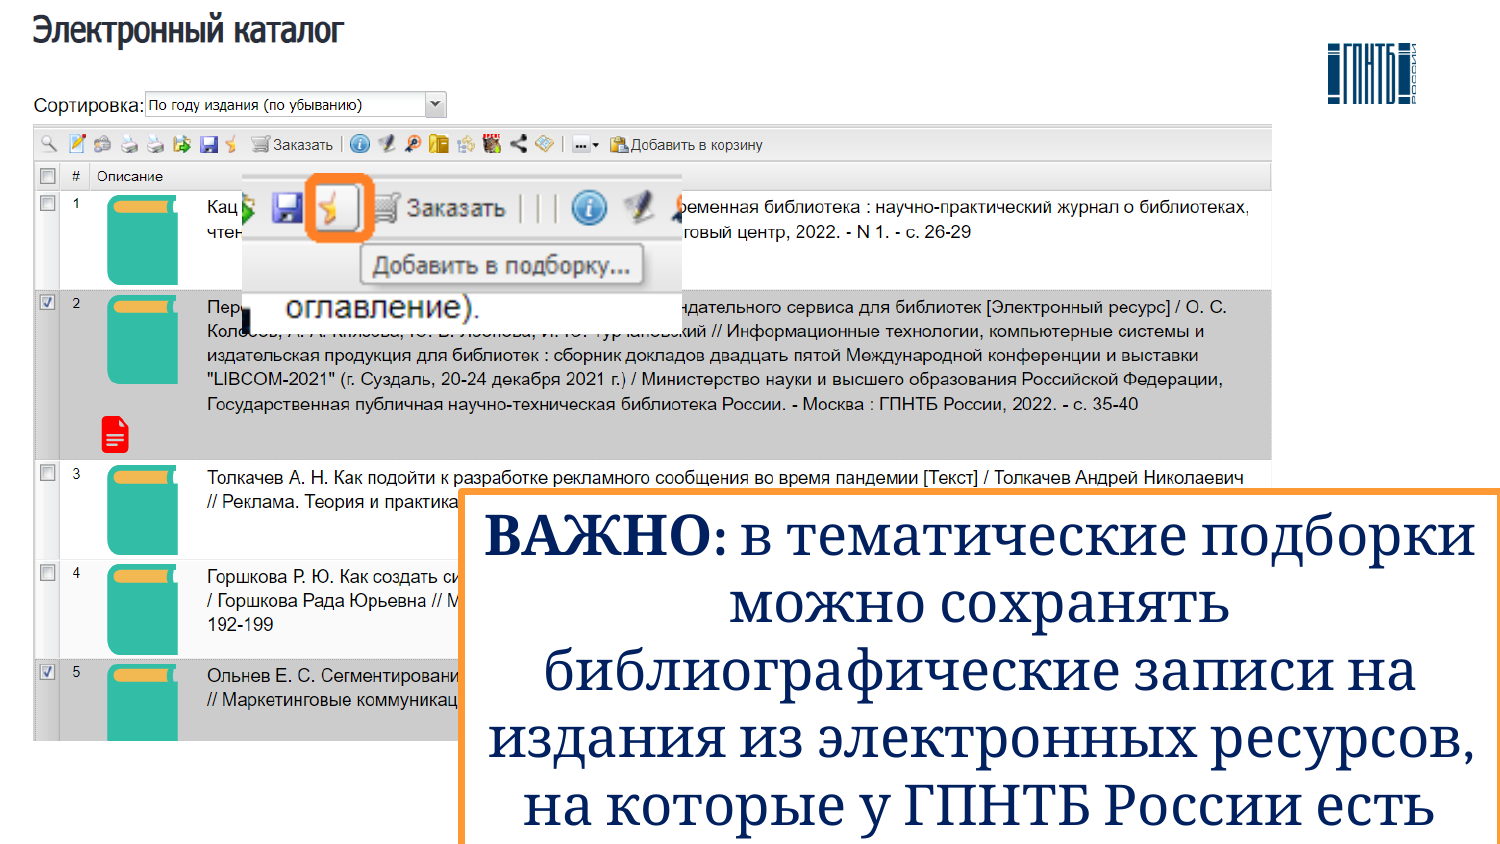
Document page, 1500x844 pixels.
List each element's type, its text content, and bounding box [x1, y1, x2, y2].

picture [1328, 43, 1416, 104]
picture [24, 0, 1272, 741]
text_box ВАЖНО: в тематические подборки можно сохранять библиографические записи на издания из электронных ресурсов, на которые у ГПНТБ России есть подписка [461, 491, 1500, 844]
